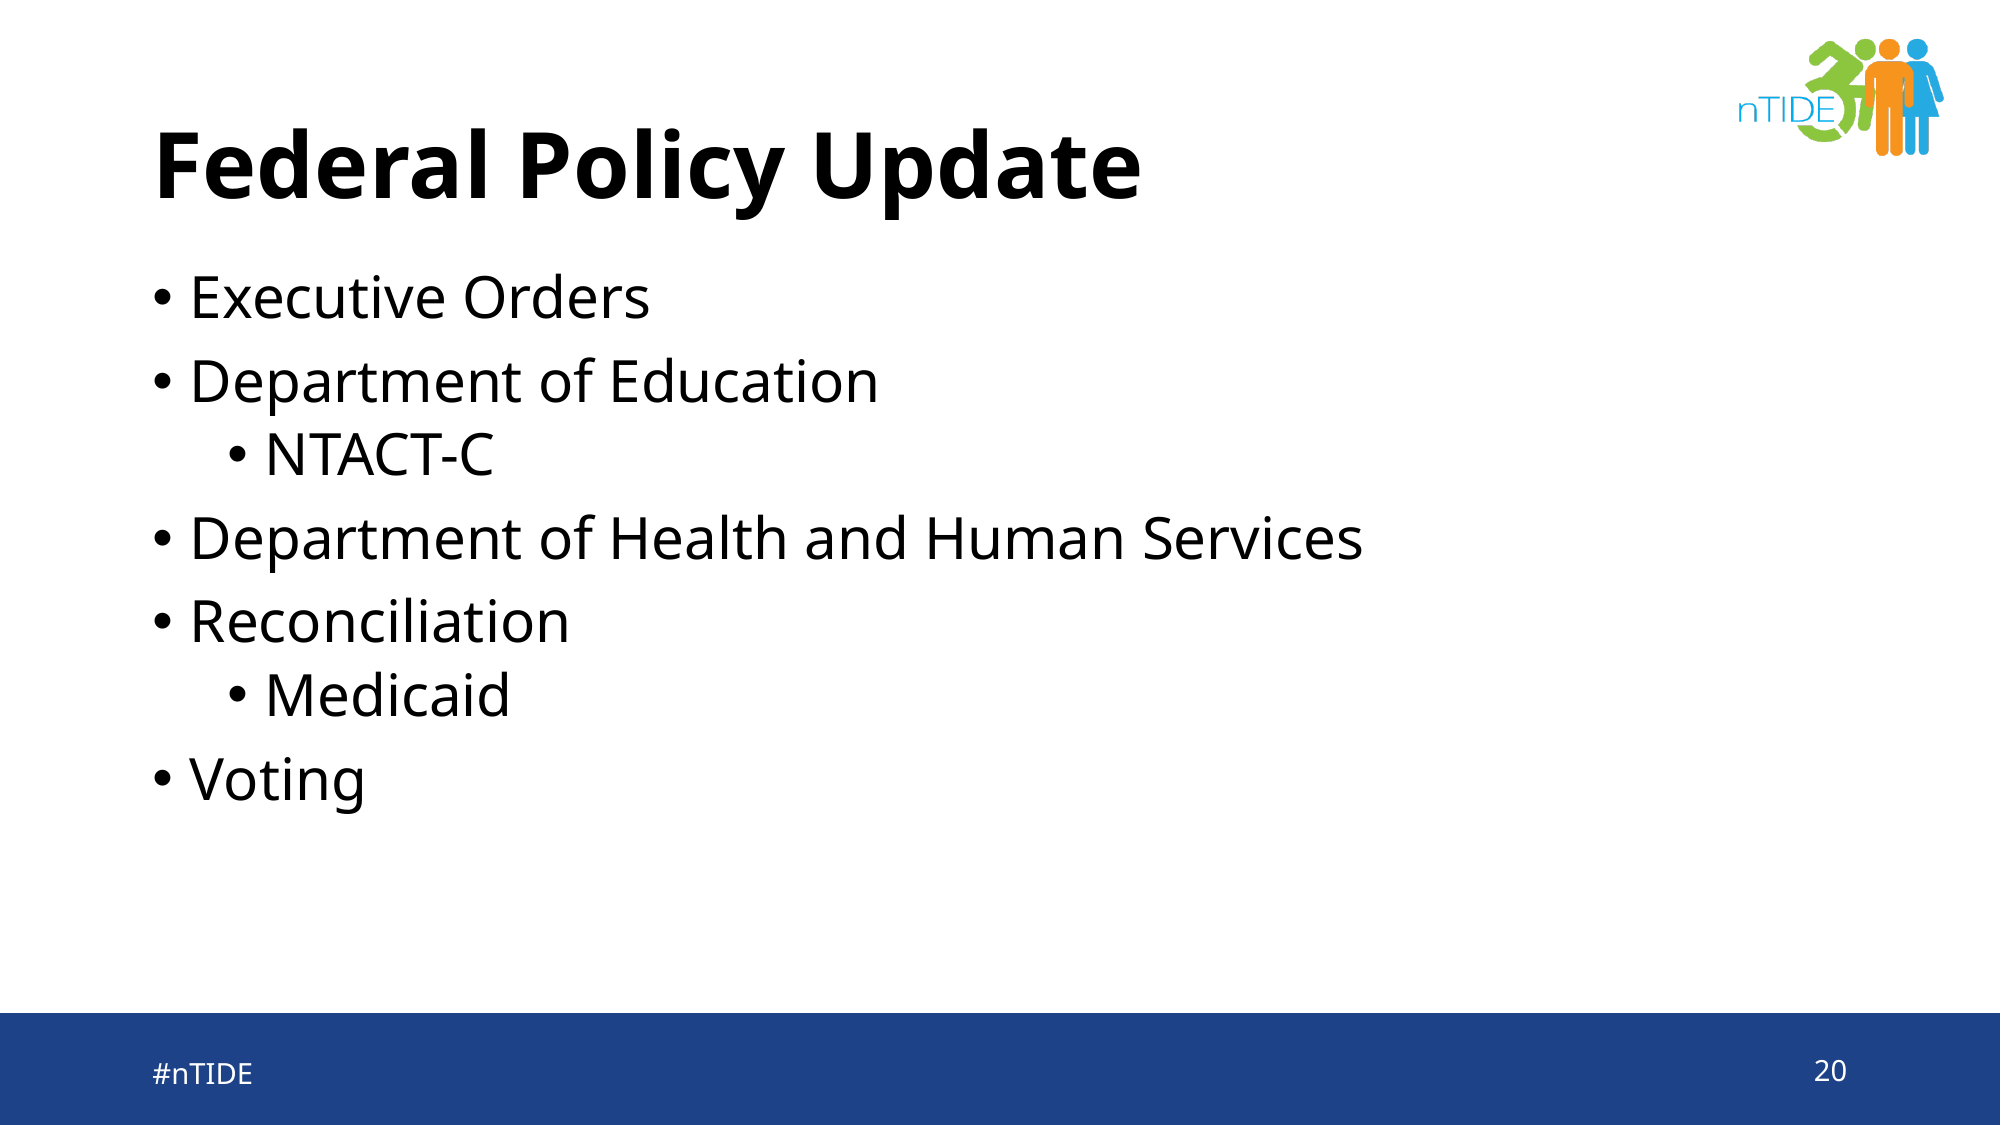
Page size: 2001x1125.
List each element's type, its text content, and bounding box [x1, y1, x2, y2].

list Executive Orders Department of Education NTACT-C Department of Health and Human Services Reconciliation Medicaid Voting [137, 260, 1863, 1014]
picture [1731, 34, 1952, 167]
title Federal Policy Update [137, 59, 1863, 260]
slide_number #nTIDE [137, 1042, 588, 1103]
slide_number 20 [1412, 1042, 1863, 1103]
